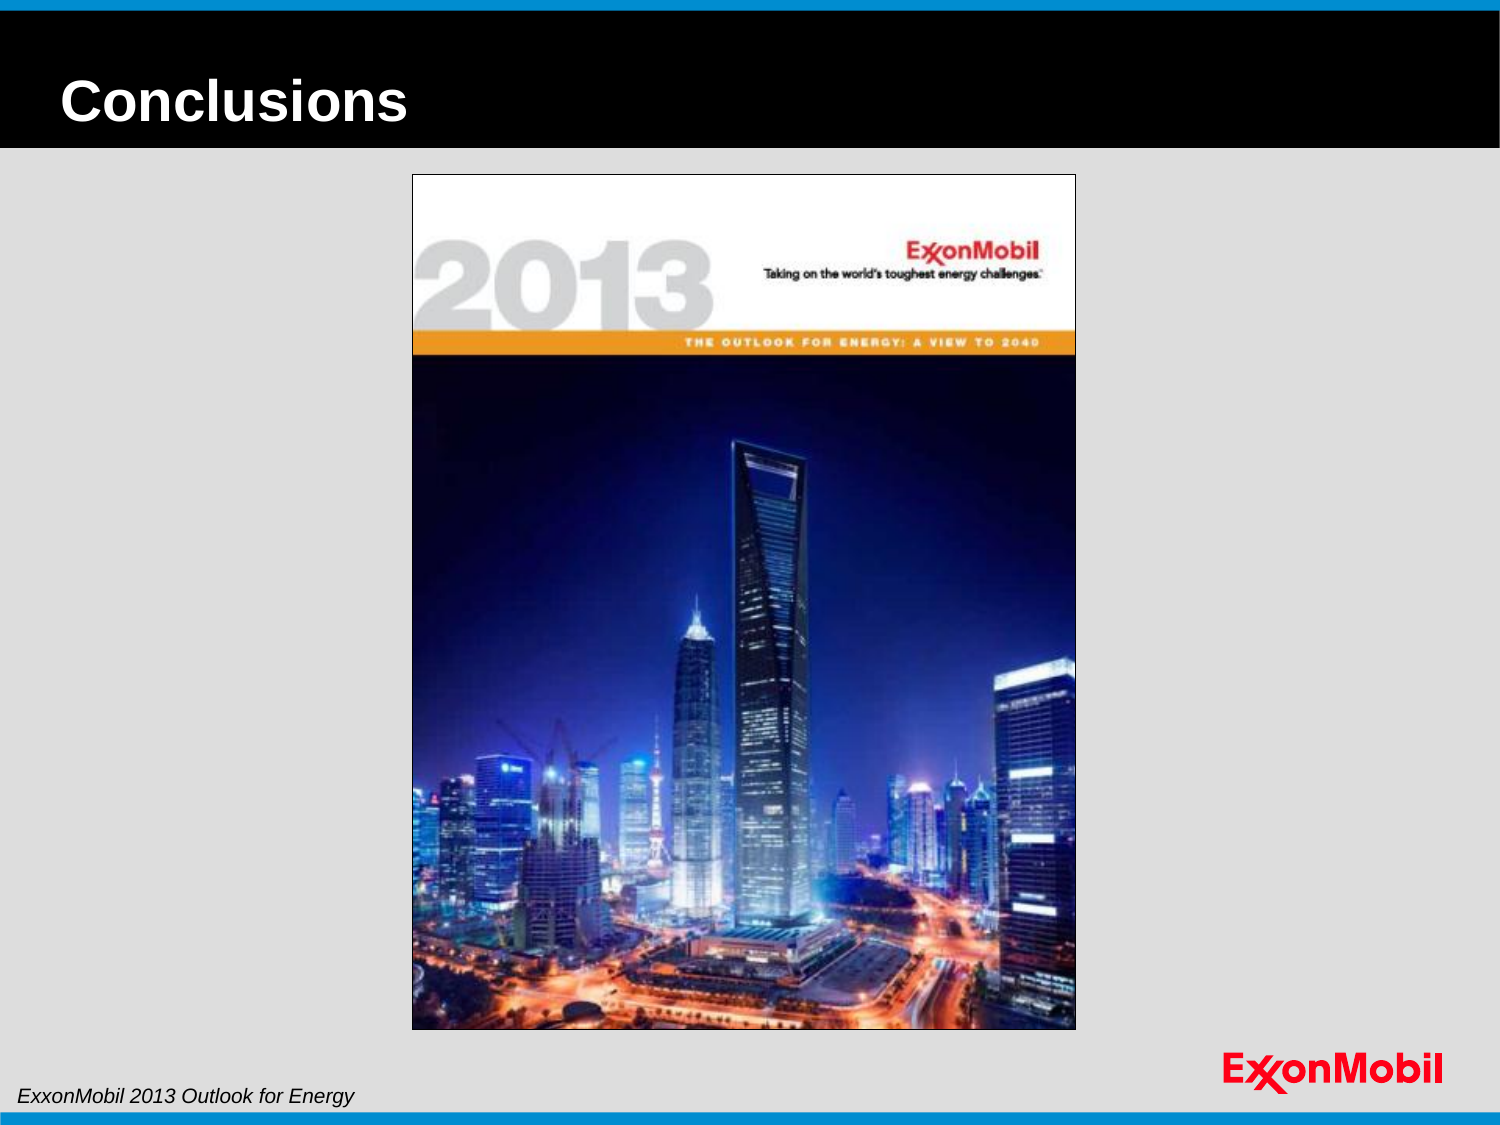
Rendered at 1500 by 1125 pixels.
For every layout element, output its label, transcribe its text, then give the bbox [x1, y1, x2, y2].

title Conclusions [45, 49, 1396, 147]
text_box ExxonMobil 2013 Outlook for Energy [2, 1074, 438, 1115]
picture [412, 174, 1077, 1031]
